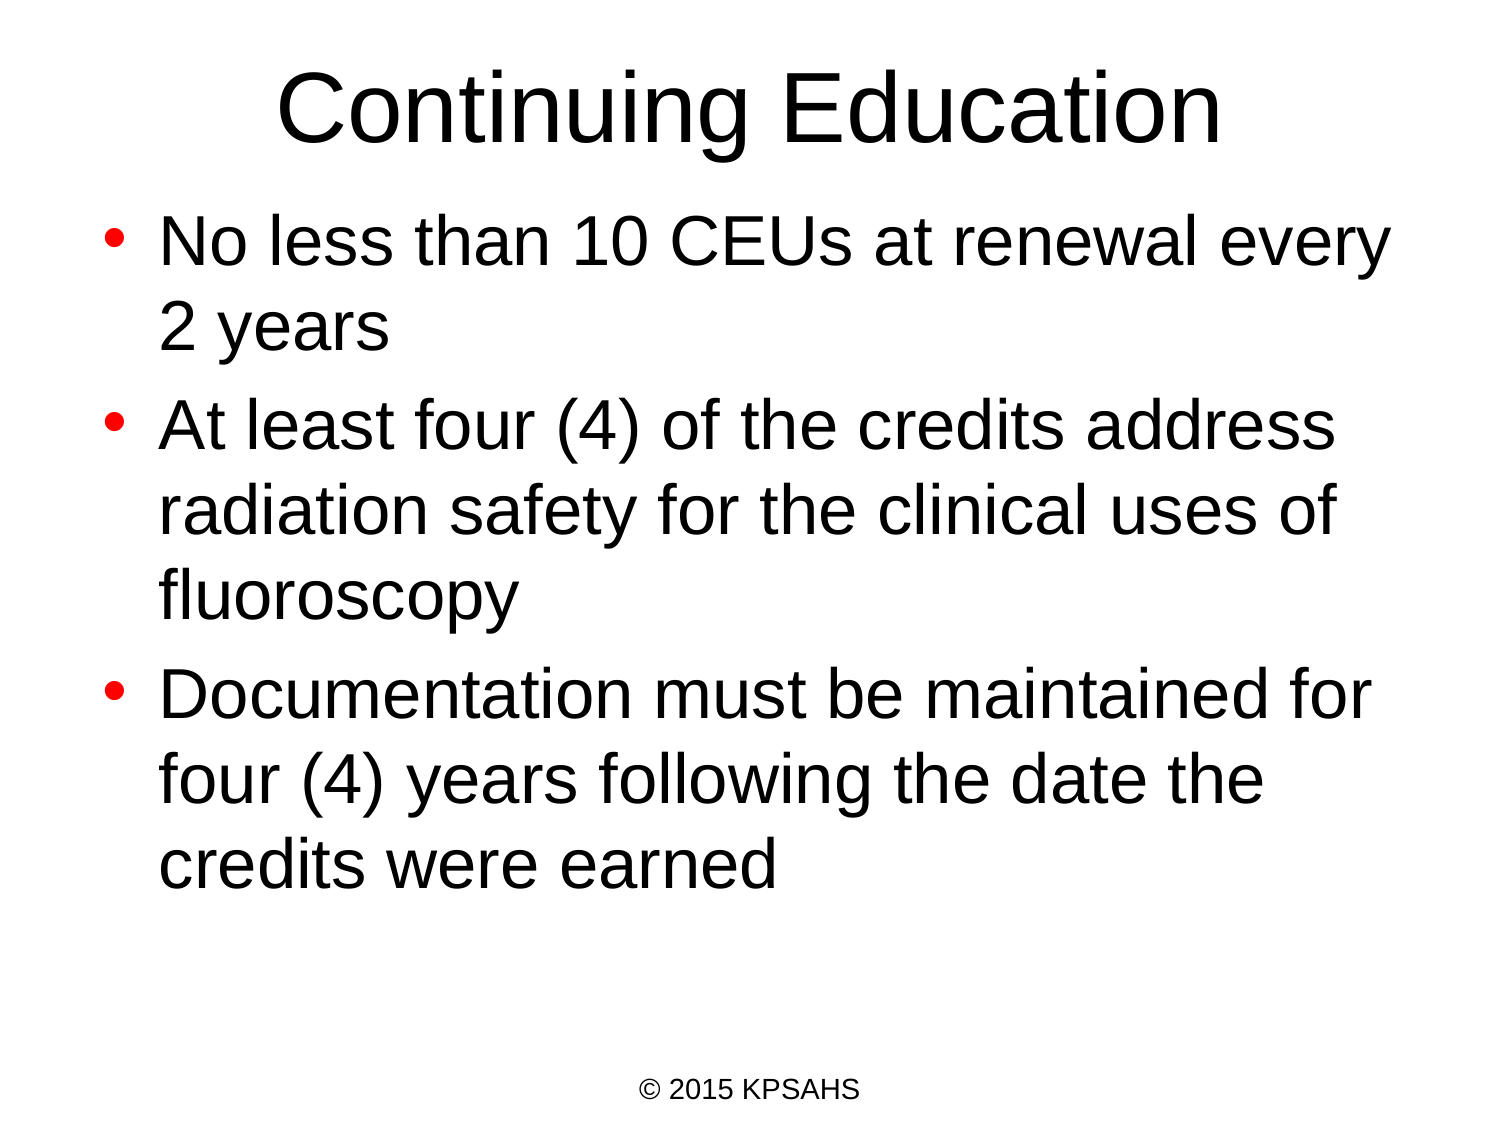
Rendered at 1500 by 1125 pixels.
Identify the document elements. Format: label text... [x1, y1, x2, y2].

title Continuing Education [75, 24, 1425, 180]
list No less than 10 CEUs at renewal every 2 years At least four (4) of the credits address radiation safety for the clinical uses of fluoroscopy Documentation must be maintained for four (4) years following the date the credits were earned [87, 187, 1425, 1038]
